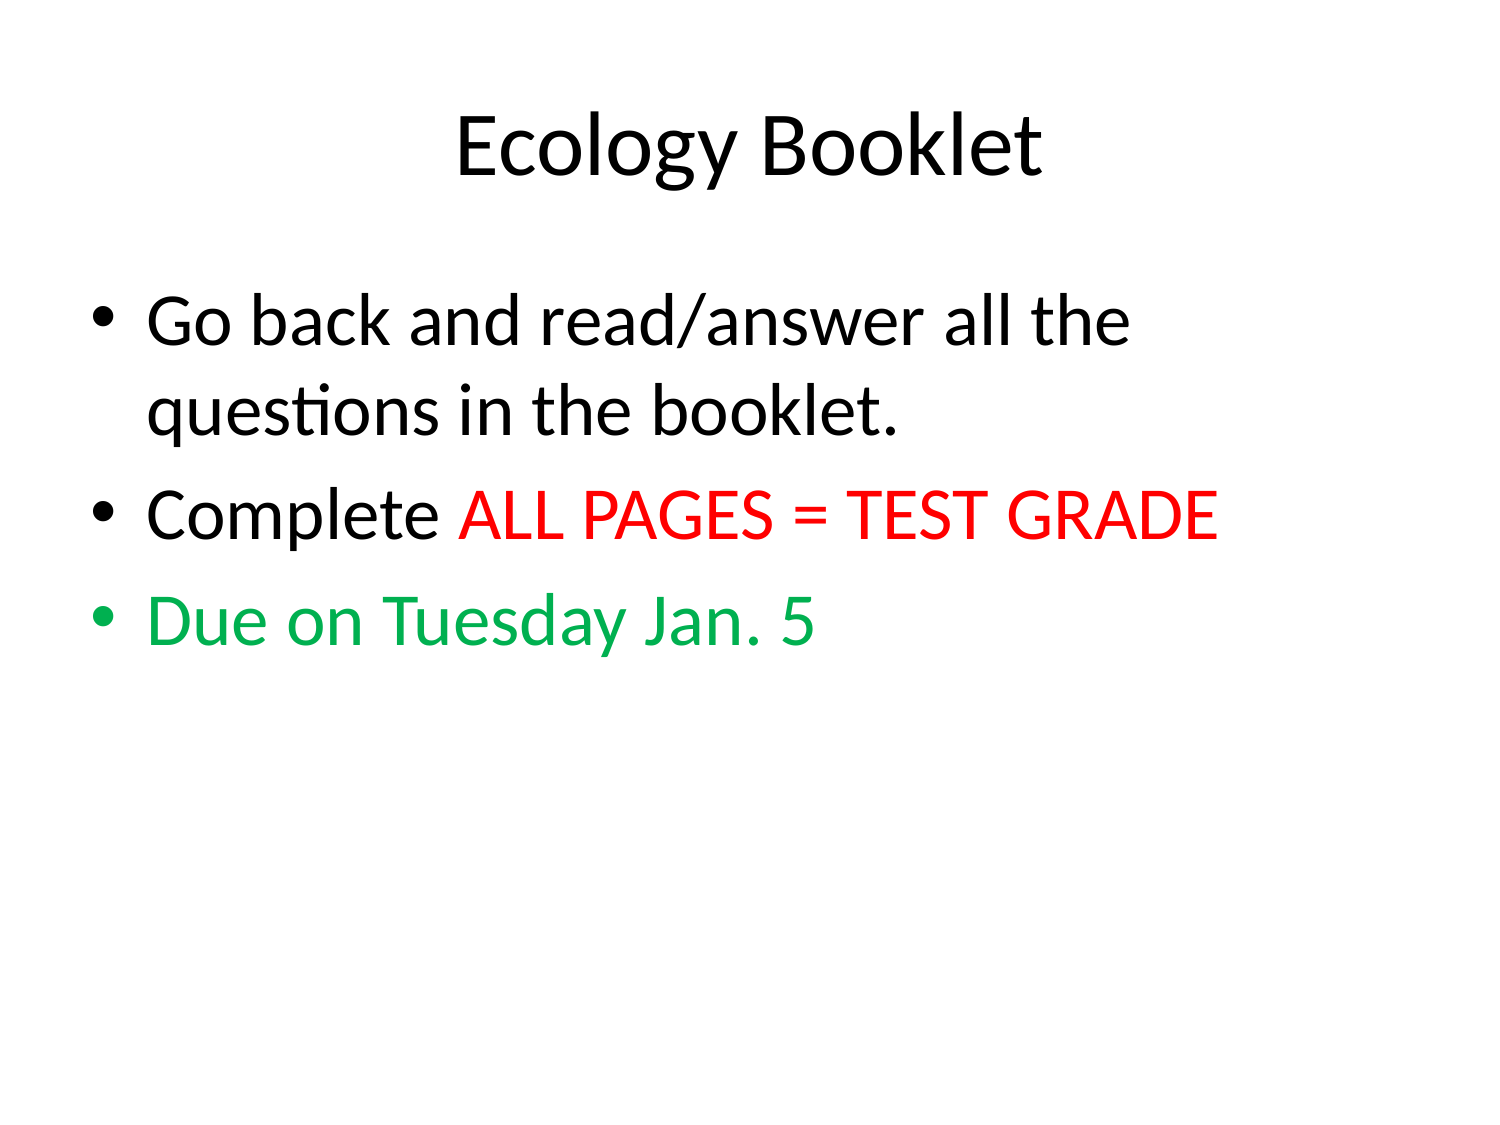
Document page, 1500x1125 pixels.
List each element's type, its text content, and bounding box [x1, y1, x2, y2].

title Ecology Booklet [75, 45, 1425, 233]
list Go back and read/answer all the questions in the booklet. Complete ALL PAGES = TEST GRADE Due on Tuesday Jan. 5 [75, 262, 1425, 1005]
